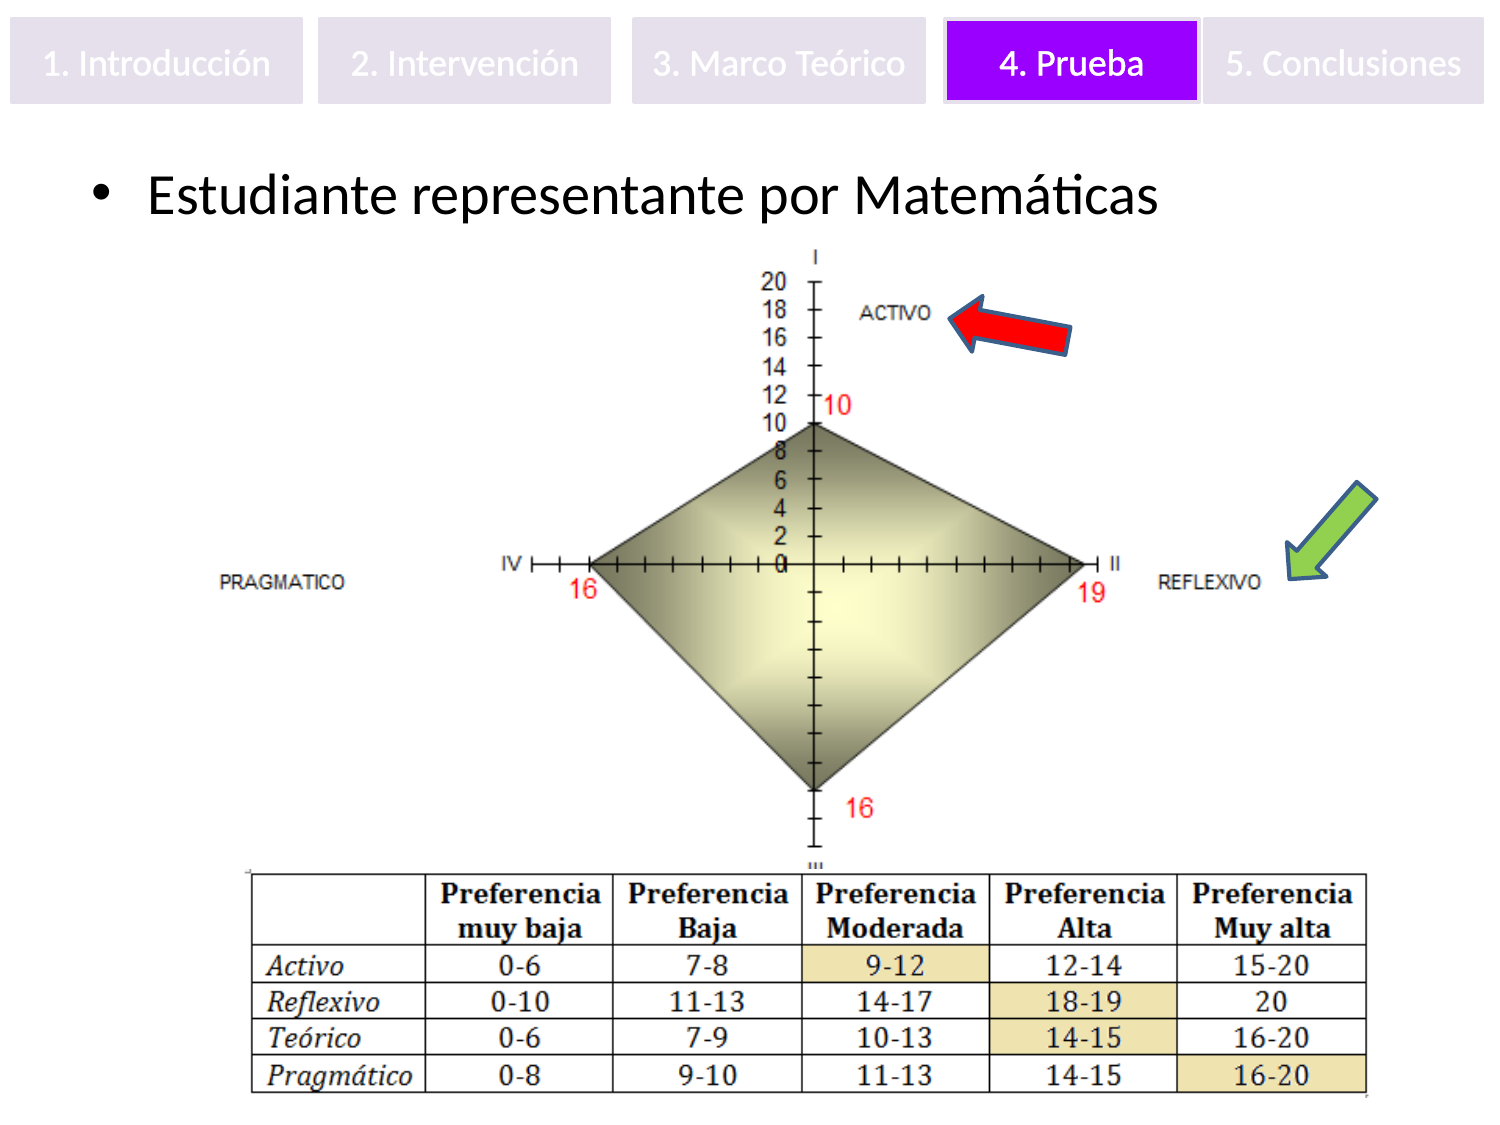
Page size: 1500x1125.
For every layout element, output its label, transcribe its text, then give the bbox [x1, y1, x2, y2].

text_box 1. Introducción [10, 17, 303, 104]
text_box 4. Prueba [943, 17, 1201, 104]
text_box [1321, 479, 1379, 567]
text_box 5. Conclusiones [1203, 17, 1484, 104]
text_box [1321, 568, 1329, 580]
picture [205, 248, 1376, 1098]
text_box 3. Marco Teórico [632, 17, 926, 104]
list Estudiante representante por Matemáticas [76, 149, 1402, 237]
text_box 2. Intervención [318, 17, 611, 104]
